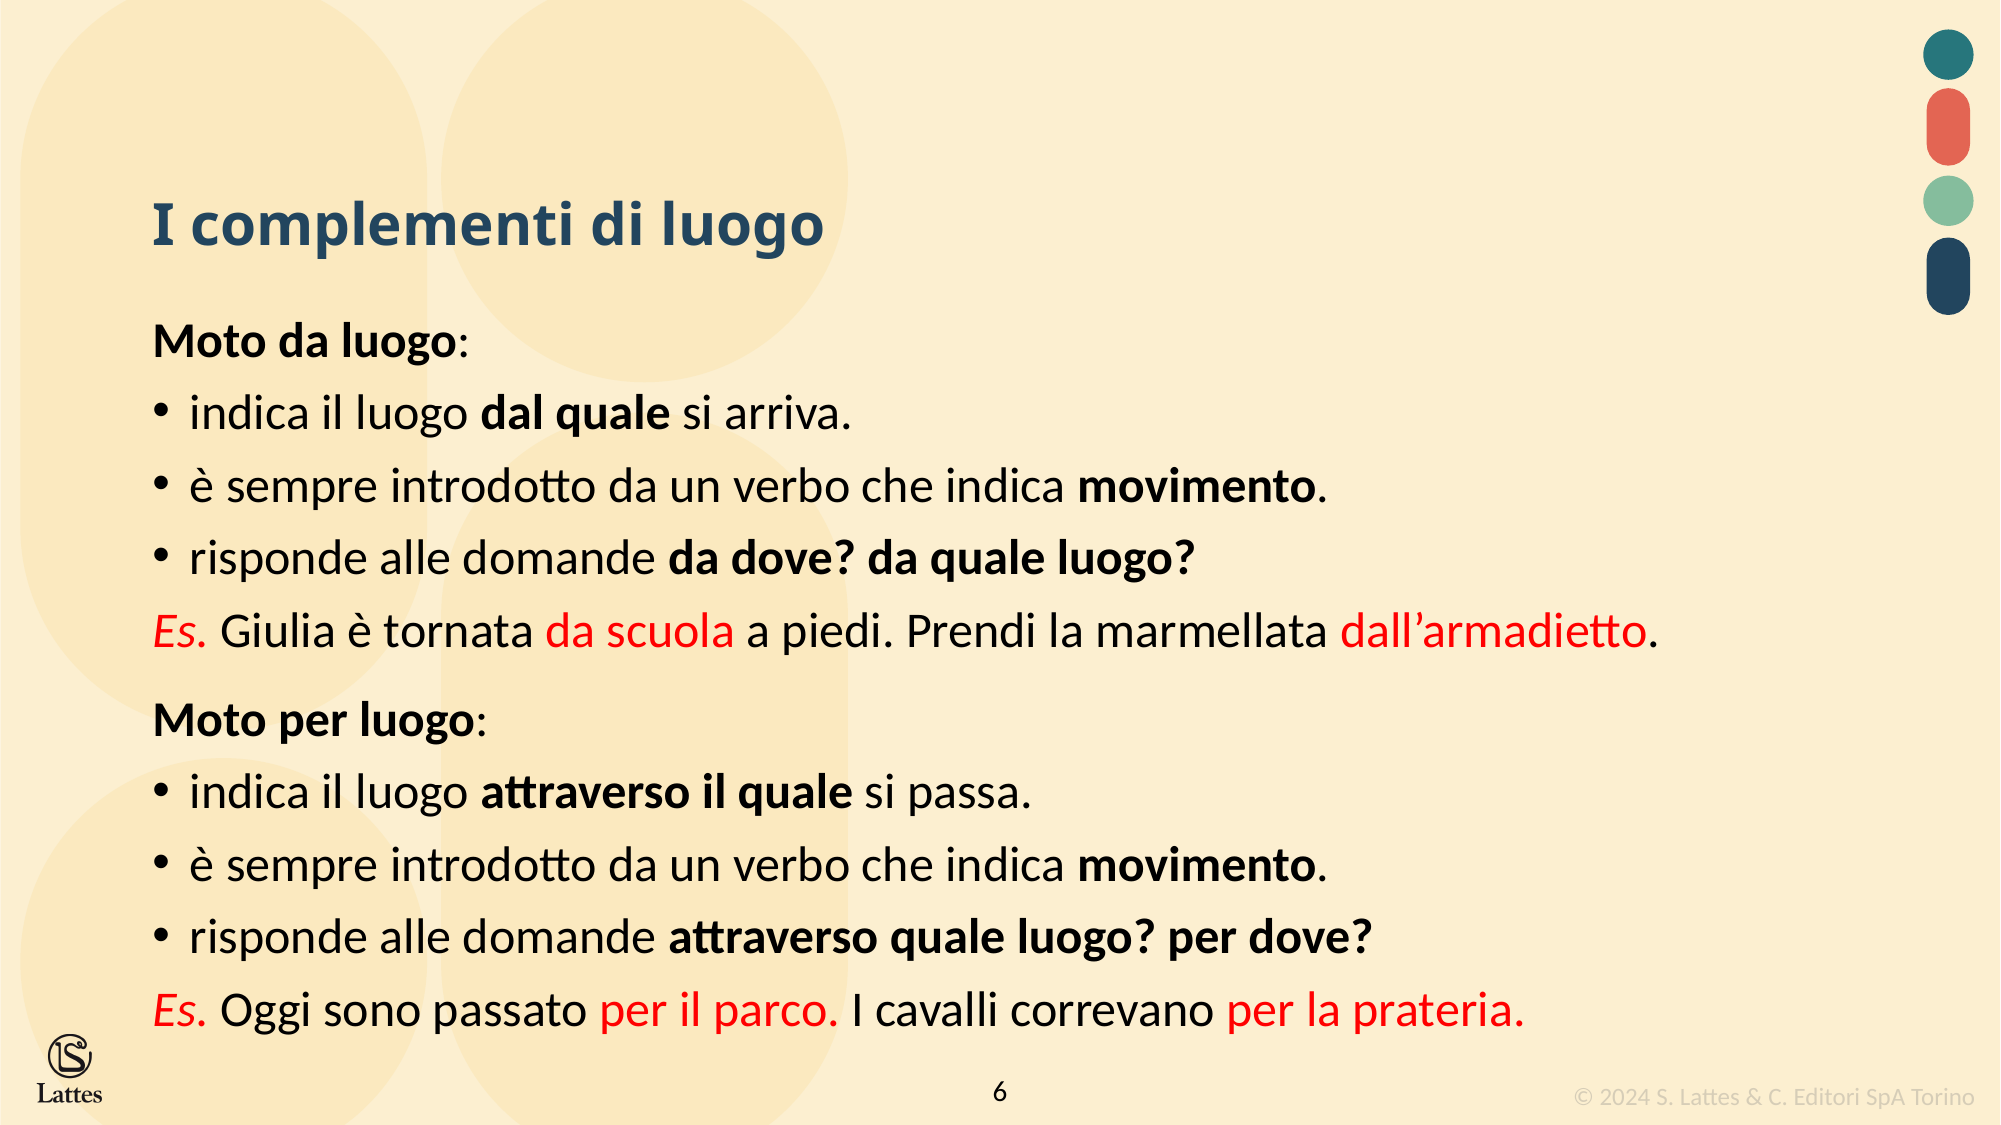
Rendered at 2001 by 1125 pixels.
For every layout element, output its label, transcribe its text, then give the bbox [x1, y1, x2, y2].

picture [36, 1033, 102, 1103]
text_box I complementi di luogo [137, 179, 1099, 265]
list Moto da luogo: indica il luogo dal quale si arriva. è sempre introdotto da un verbo che indica movimento. risponde alle domande da dove? da quale luogo? Es. Giulia è tornata da scuola a piedi. Prendi la marmellata dall’armadietto. Moto per luogo: indica il luogo attraverso il quale si passa. è sempre introdotto da un verbo che indica movimento. risponde alle domande attraverso quale luogo? per dove? Es. Oggi sono passato per il parco. I cavalli correvano per la prateria. [137, 299, 1863, 1125]
